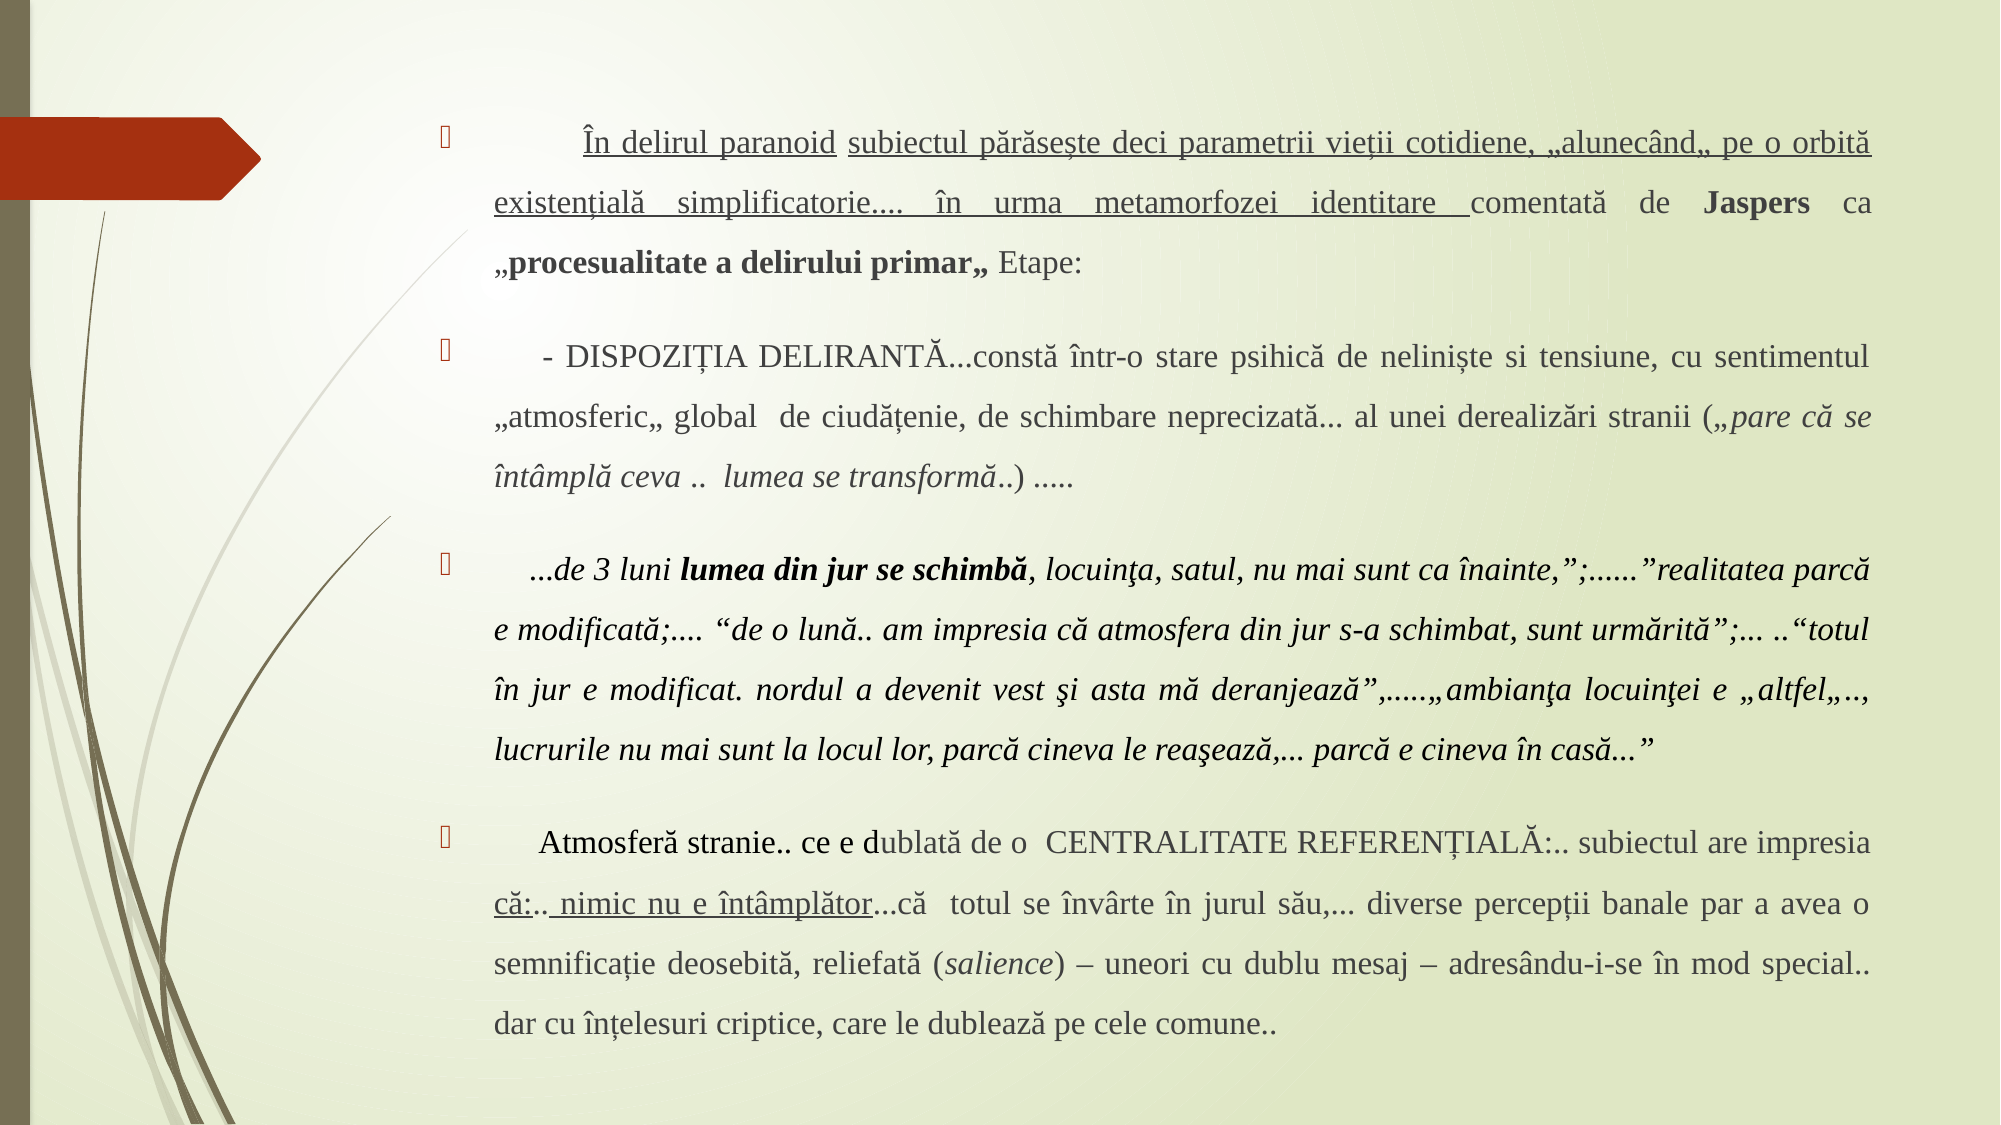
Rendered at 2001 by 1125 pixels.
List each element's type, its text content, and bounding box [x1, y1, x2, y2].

list În delirul paranoid subiectul părăsește deci parametrii vieții cotidiene, „alunecând„ pe o orbită existențială simplificatorie.... în urma metamorfozei identitare comentată de Jaspers ca „procesualitate a delirului primar„ Etape: - DISPOZIȚIA DELIRANTĂ...constă într-o stare psihică de neliniște si tensiune, cu sentimentul „atmosferic„ global de ciudățenie, de schimbare neprecizată... al unei derealizări stranii („pare că se întâmplă ceva .. lumea se transformă..) ..... ...de 3 luni lumea din jur se schimbă, locuinţa, satul, nu mai sunt ca înainte,”;......”realitatea parcă e modificată;.... “de o lună.. am impresia că atmosfera din jur s-a schimbat, sunt urmărită”;... ..“totul în jur e modificat. nordul a devenit vest şi asta mă deranjează”,.....„ambianţa locuinţei e „altfel„.., lucrurile nu mai sunt la locul lor, parcă cineva le reaşează,... parcă e cineva în casă...” Atmosferă stranie.. ce e dublată de o CENTRALITATE REFERENȚIALĂ:.. subiectul are impresia că:.. nimic nu e întâmplător...că totul se învârte în jurul său,... diverse percepții banale par a avea o semnificație deosebită, reliefată (salience) – uneori cu dublu mesaj – adresându-i-se în mod special.. dar cu înțelesuri criptice, care le dublează pe cele comune.. [424, 92, 1888, 1067]
